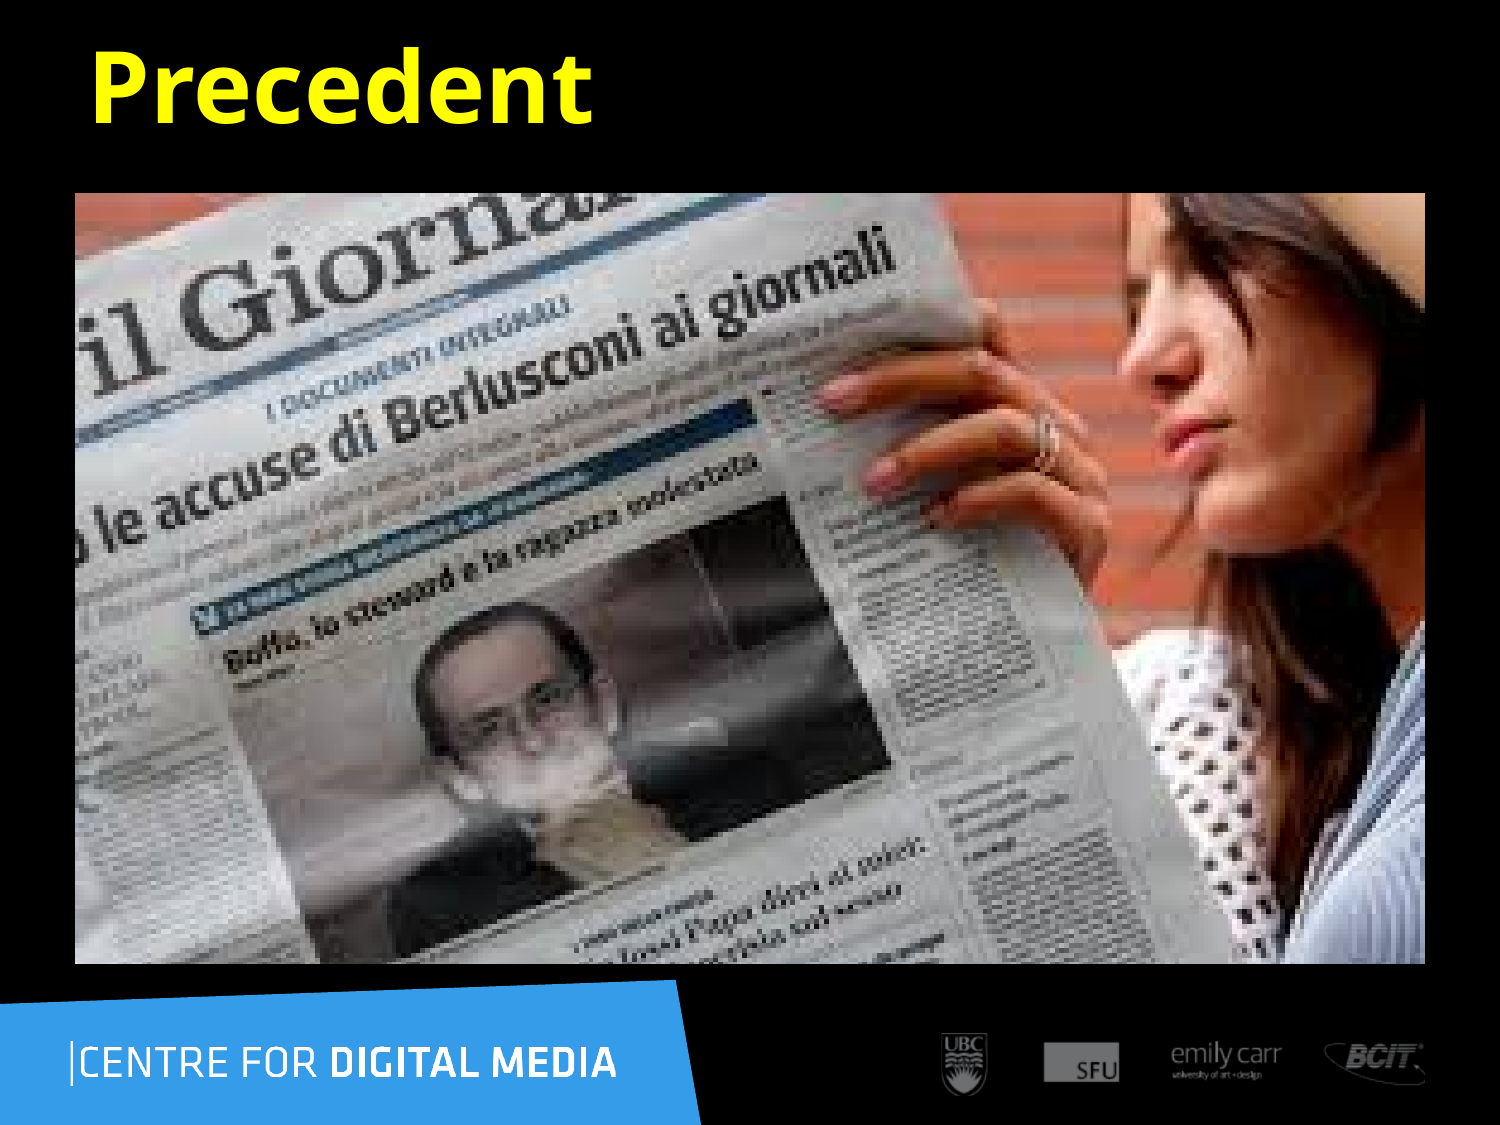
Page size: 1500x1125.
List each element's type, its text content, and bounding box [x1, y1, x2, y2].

title Precedent [75, 0, 1425, 167]
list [74, 192, 1426, 964]
